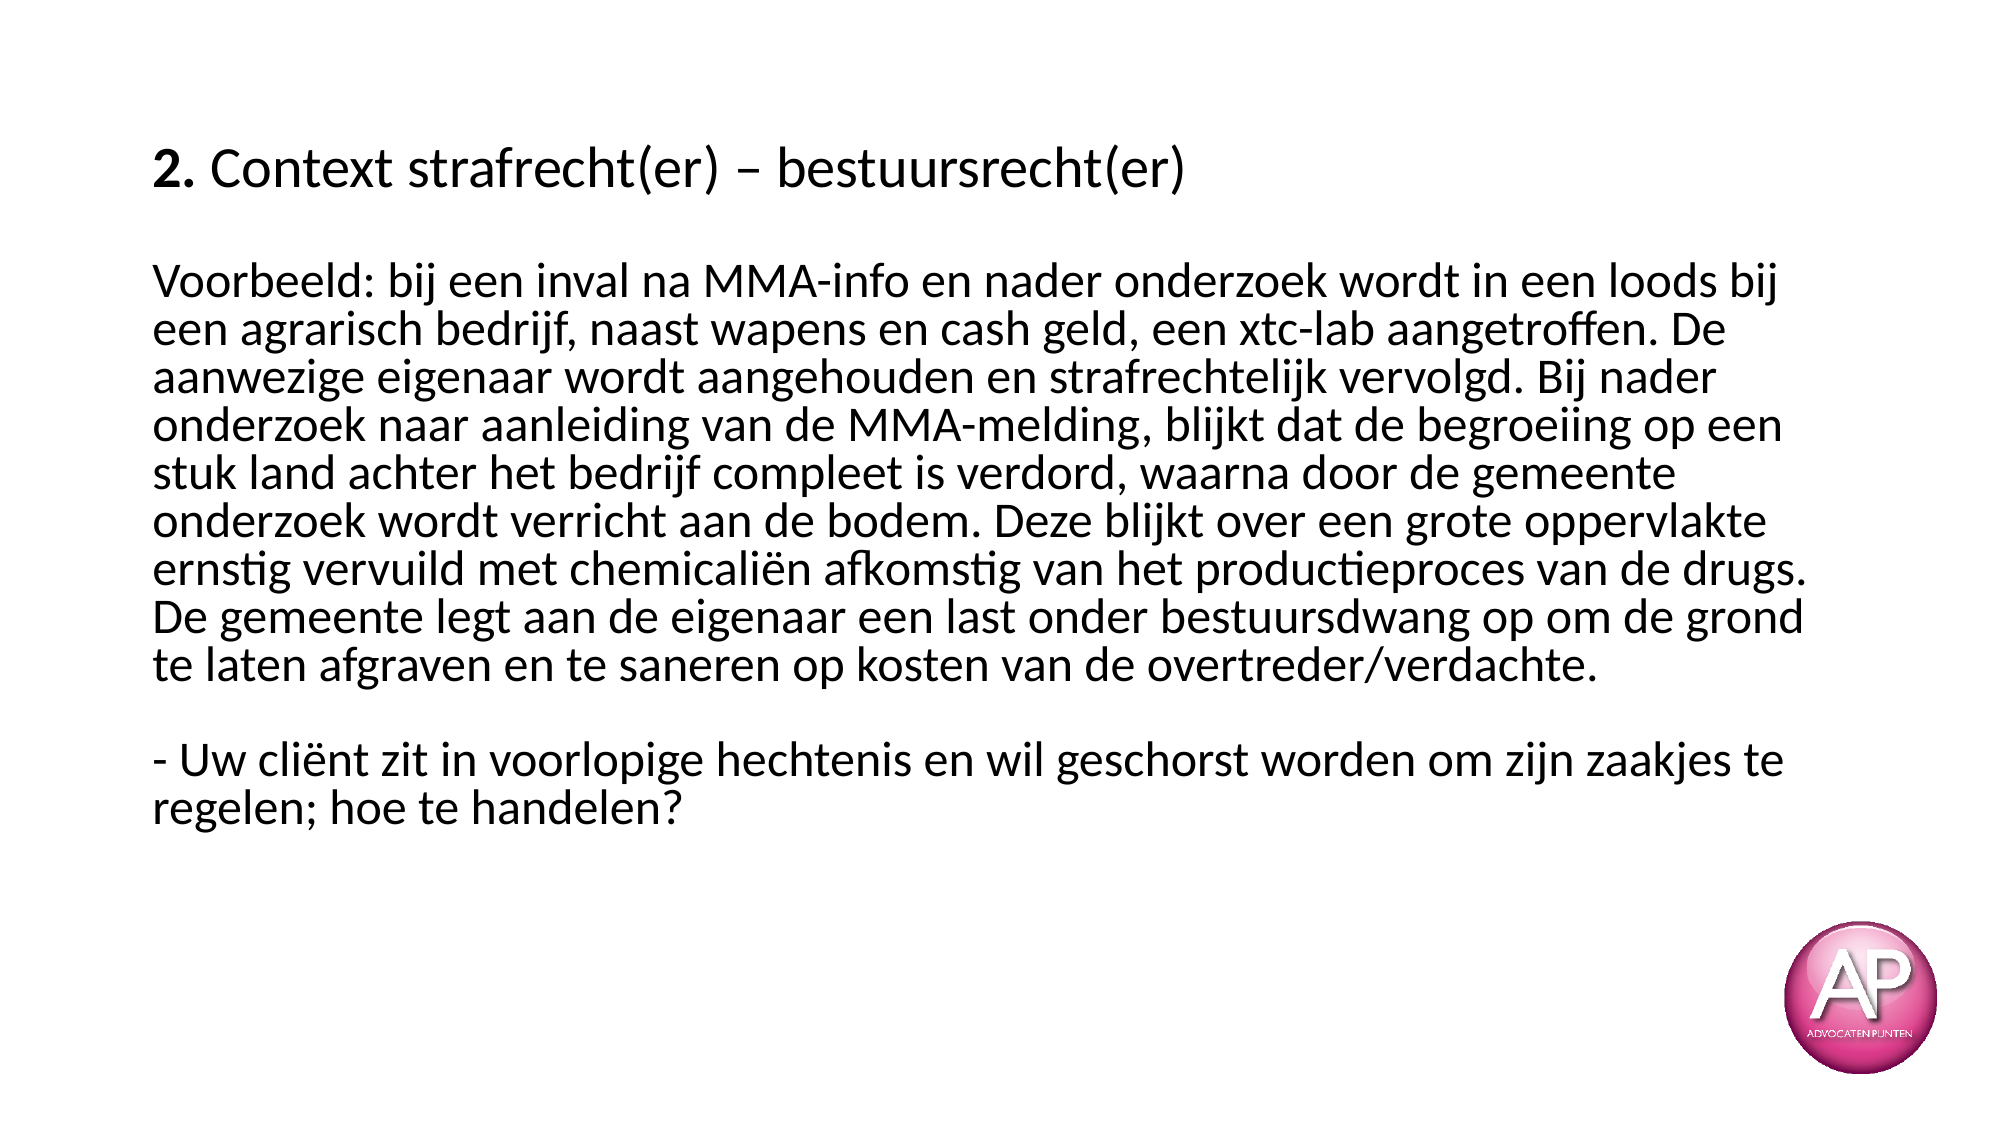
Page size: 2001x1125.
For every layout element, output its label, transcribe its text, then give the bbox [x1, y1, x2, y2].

list Voorbeeld: bij een inval na MMA-info en nader onderzoek wordt in een loods bij een agrarisch bedrijf, naast wapens en cash geld, een xtc-lab aangetroffen. De aanwezige eigenaar wordt aangehouden en strafrechtelijk vervolgd. Bij nader onderzoek naar aanleiding van de MMA-melding, blijkt dat de begroeiing op een stuk land achter het bedrijf compleet is verdord, waarna door de gemeente onderzoek wordt verricht aan de bodem. Deze blijkt over een grote oppervlakte ernstig vervuild met chemicaliën afkomstig van het productieproces van de drugs. De gemeente legt aan de eigenaar een last onder bestuursdwang op om de grond te laten afgraven en te saneren op kosten van de overtreder/verdachte. - Uw cliënt zit in voorlopige hechtenis en wil geschorst worden om zijn zaakjes te regelen; hoe te handelen? [137, 251, 1863, 1014]
title 2. Context strafrecht(er) – bestuursrecht(er) [137, 59, 1863, 251]
picture [1782, 919, 1939, 1076]
